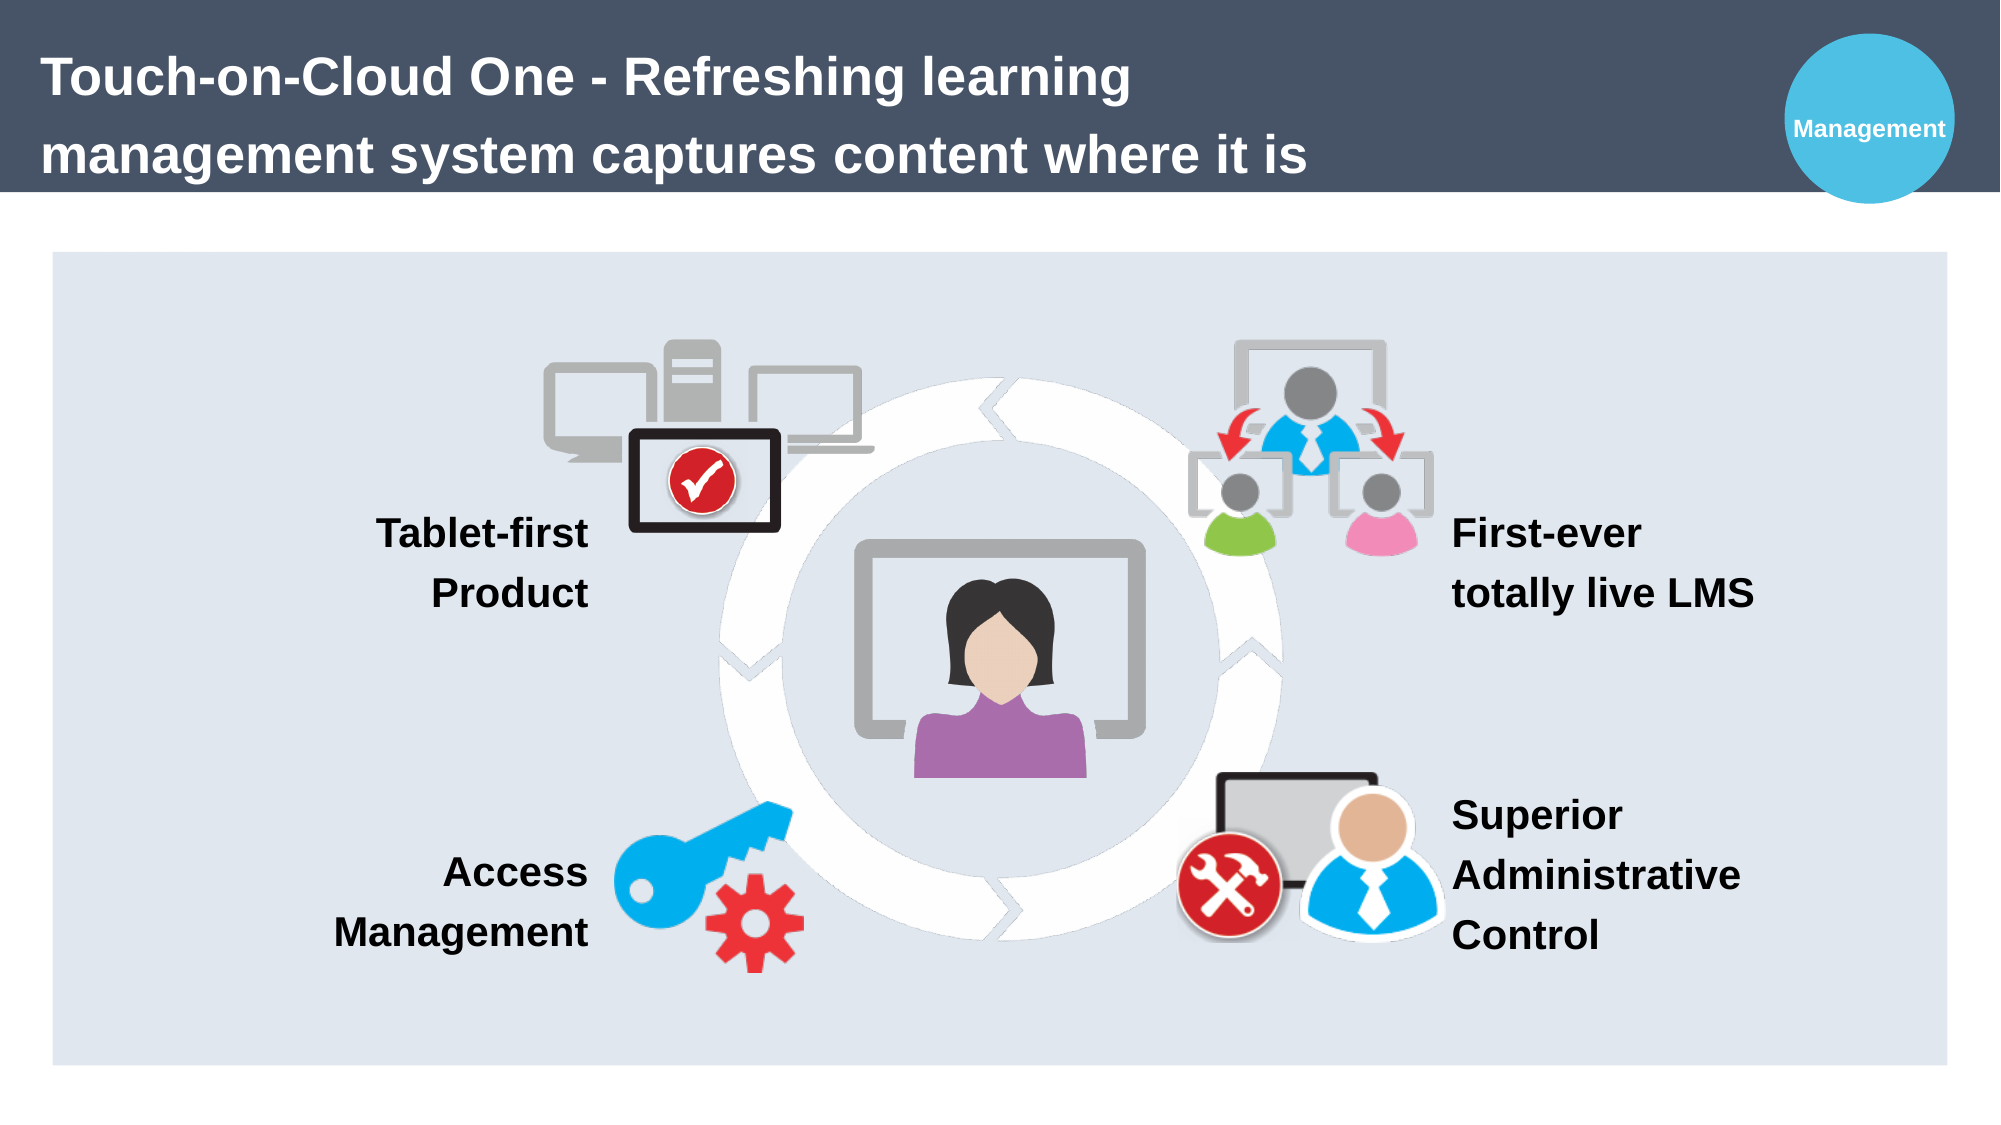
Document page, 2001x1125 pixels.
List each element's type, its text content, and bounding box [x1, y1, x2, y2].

text_box [1785, 33, 1954, 106]
text_box [52, 251, 1948, 1066]
text_box Management [1784, 106, 1955, 151]
picture [543, 261, 1446, 1057]
text_box Superior Administrative Control [1451, 777, 1763, 958]
text_box [1790, 151, 1949, 204]
text_box Touch-on-Cloud One - Refreshing learning management system captures content where it is created [40, 28, 1378, 263]
text_box [0, 0, 2000, 193]
text_box Access Management [298, 835, 589, 956]
text_box Tablet-first Product [326, 496, 589, 617]
text_box First-ever totally live LMS [1451, 496, 1783, 617]
